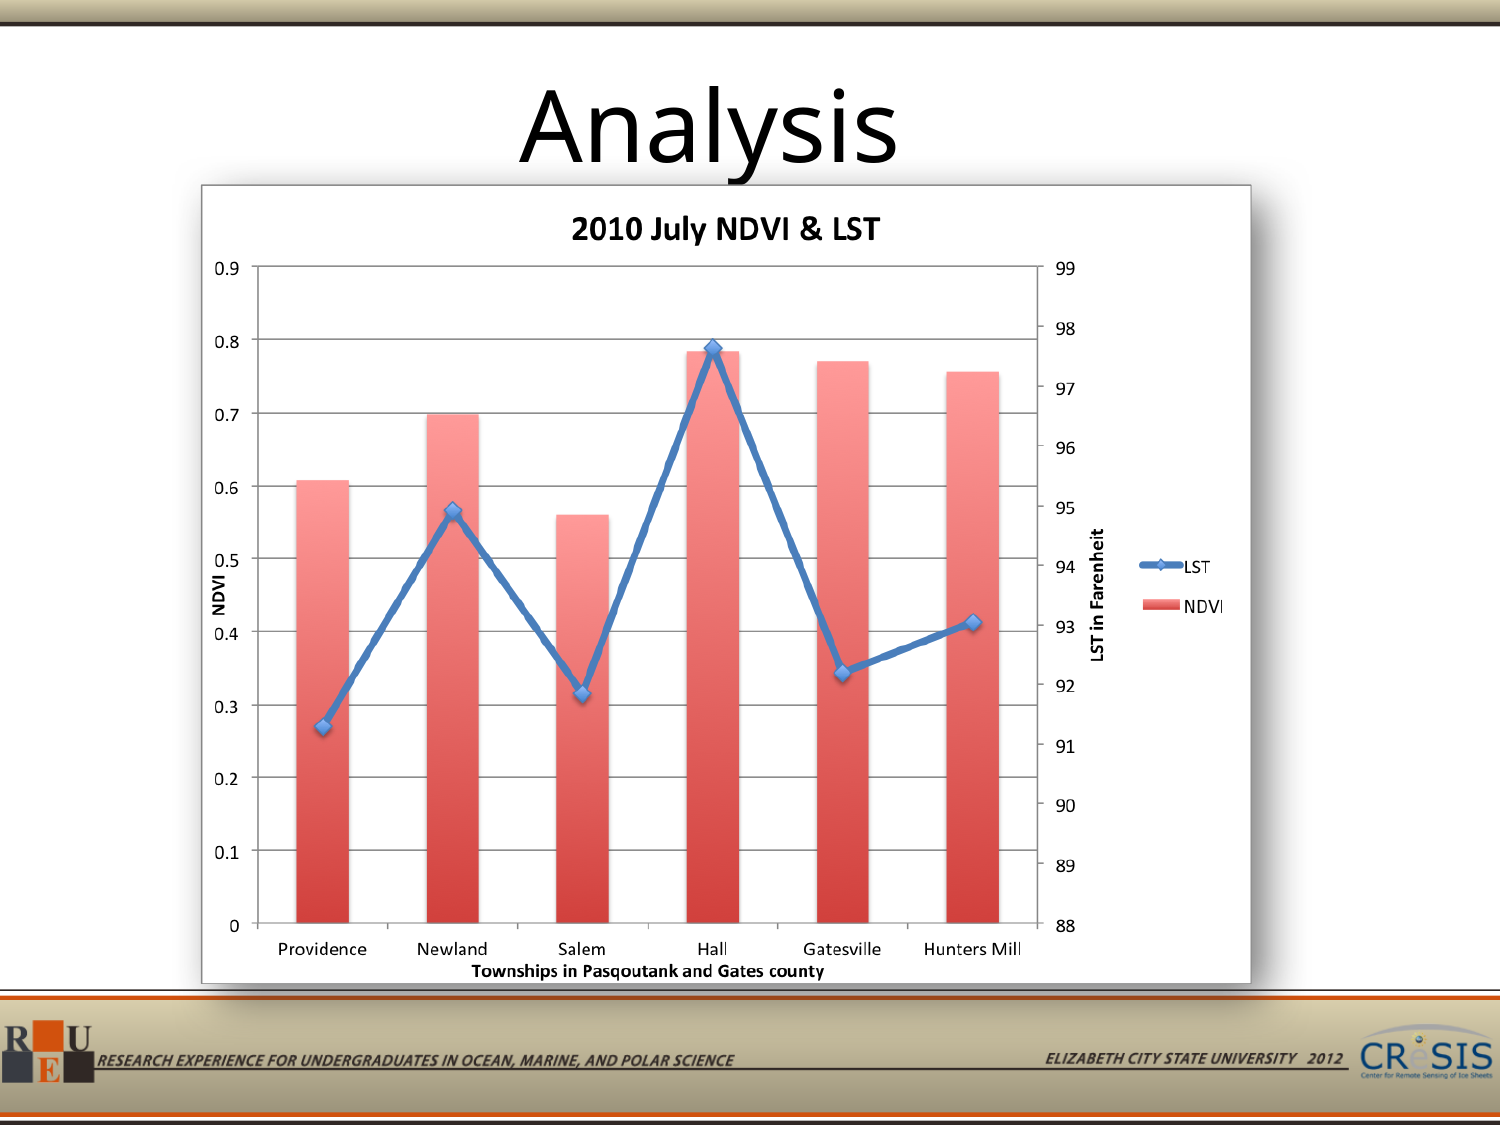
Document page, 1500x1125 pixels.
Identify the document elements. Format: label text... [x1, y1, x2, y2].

picture [199, 184, 1252, 985]
text_box Analysis [85, 5, 1335, 239]
picture [0, 1017, 1500, 1088]
